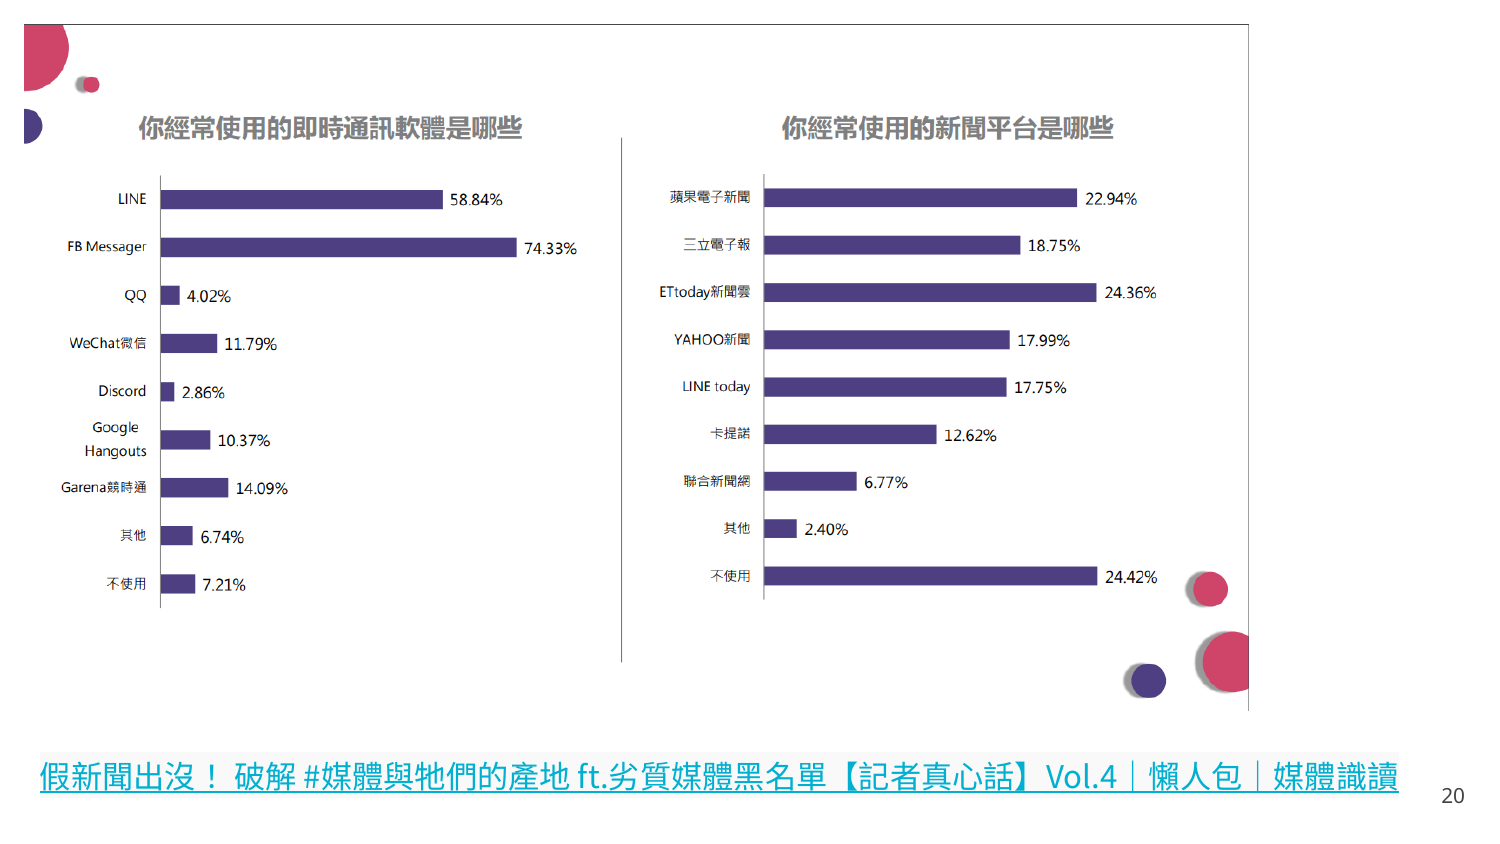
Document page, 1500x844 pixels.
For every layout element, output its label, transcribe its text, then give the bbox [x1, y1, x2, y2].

picture [24, 24, 1249, 711]
text_box 假新聞出沒！ 破解 #媒體與牠們的產地 ft.劣質媒體黑名單【記者真心話】Vol.4｜懶人包｜媒體識讀 [24, 735, 1431, 808]
slide_number ‹#› [1389, 764, 1480, 830]
